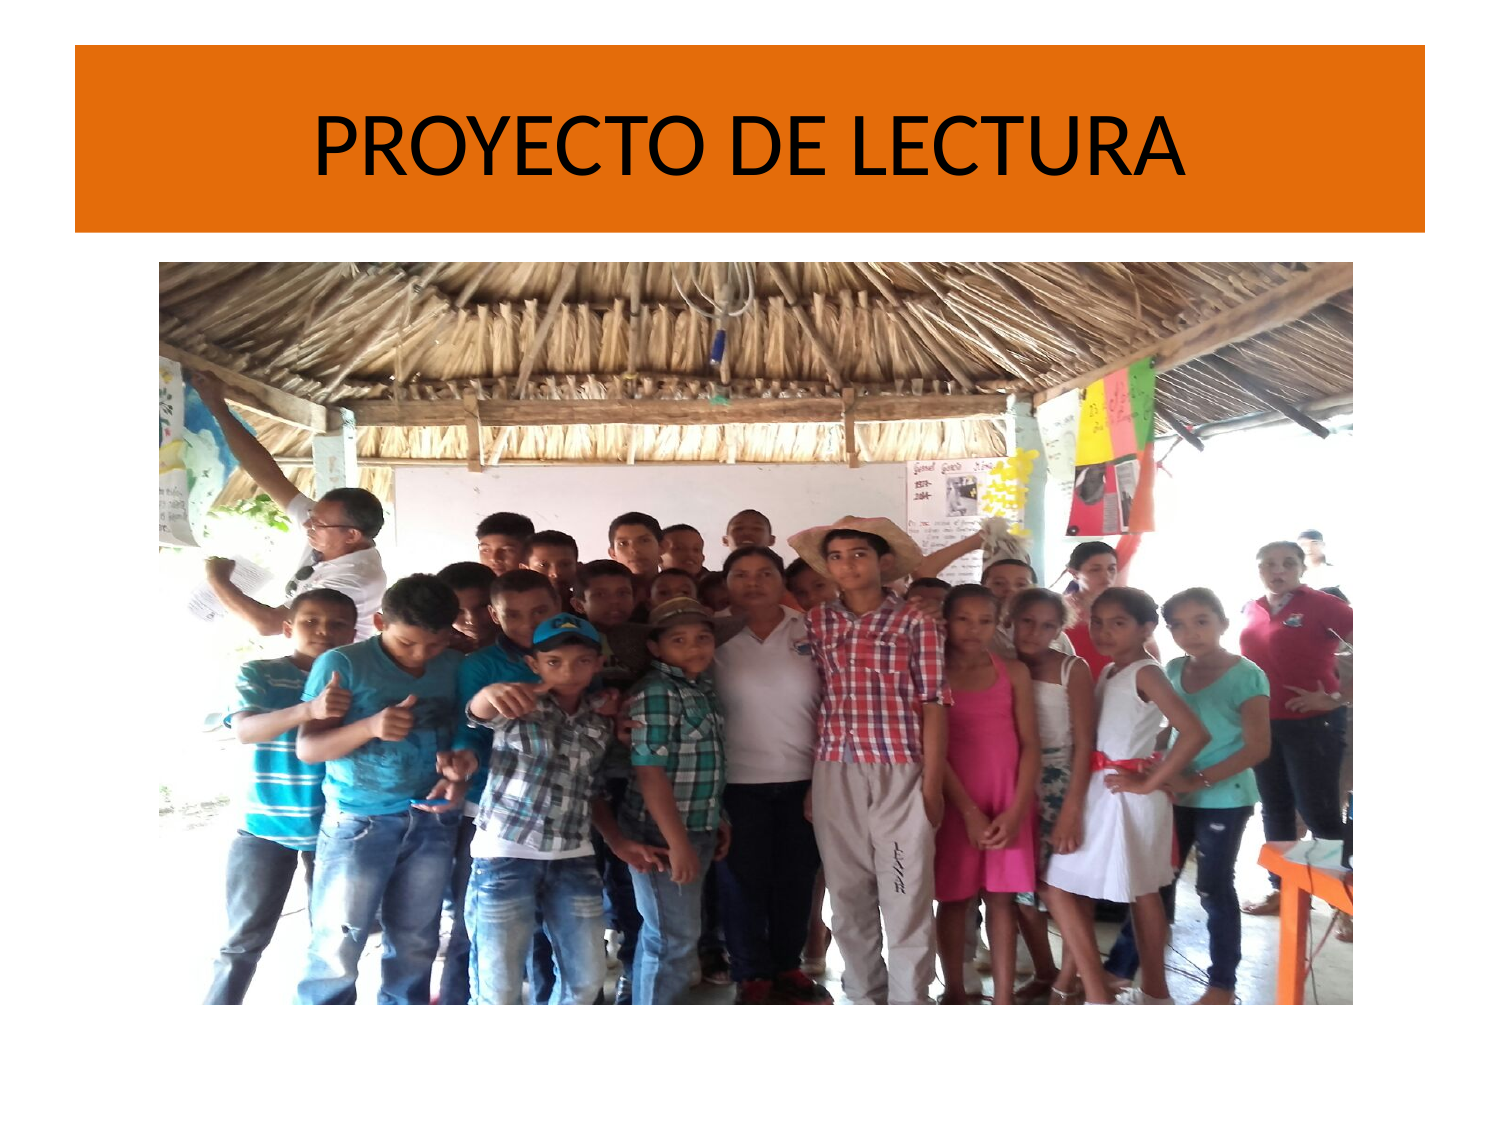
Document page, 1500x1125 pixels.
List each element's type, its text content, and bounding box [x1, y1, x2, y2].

title PROYECTO DE LECTURA [75, 45, 1425, 233]
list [159, 262, 1353, 1006]
